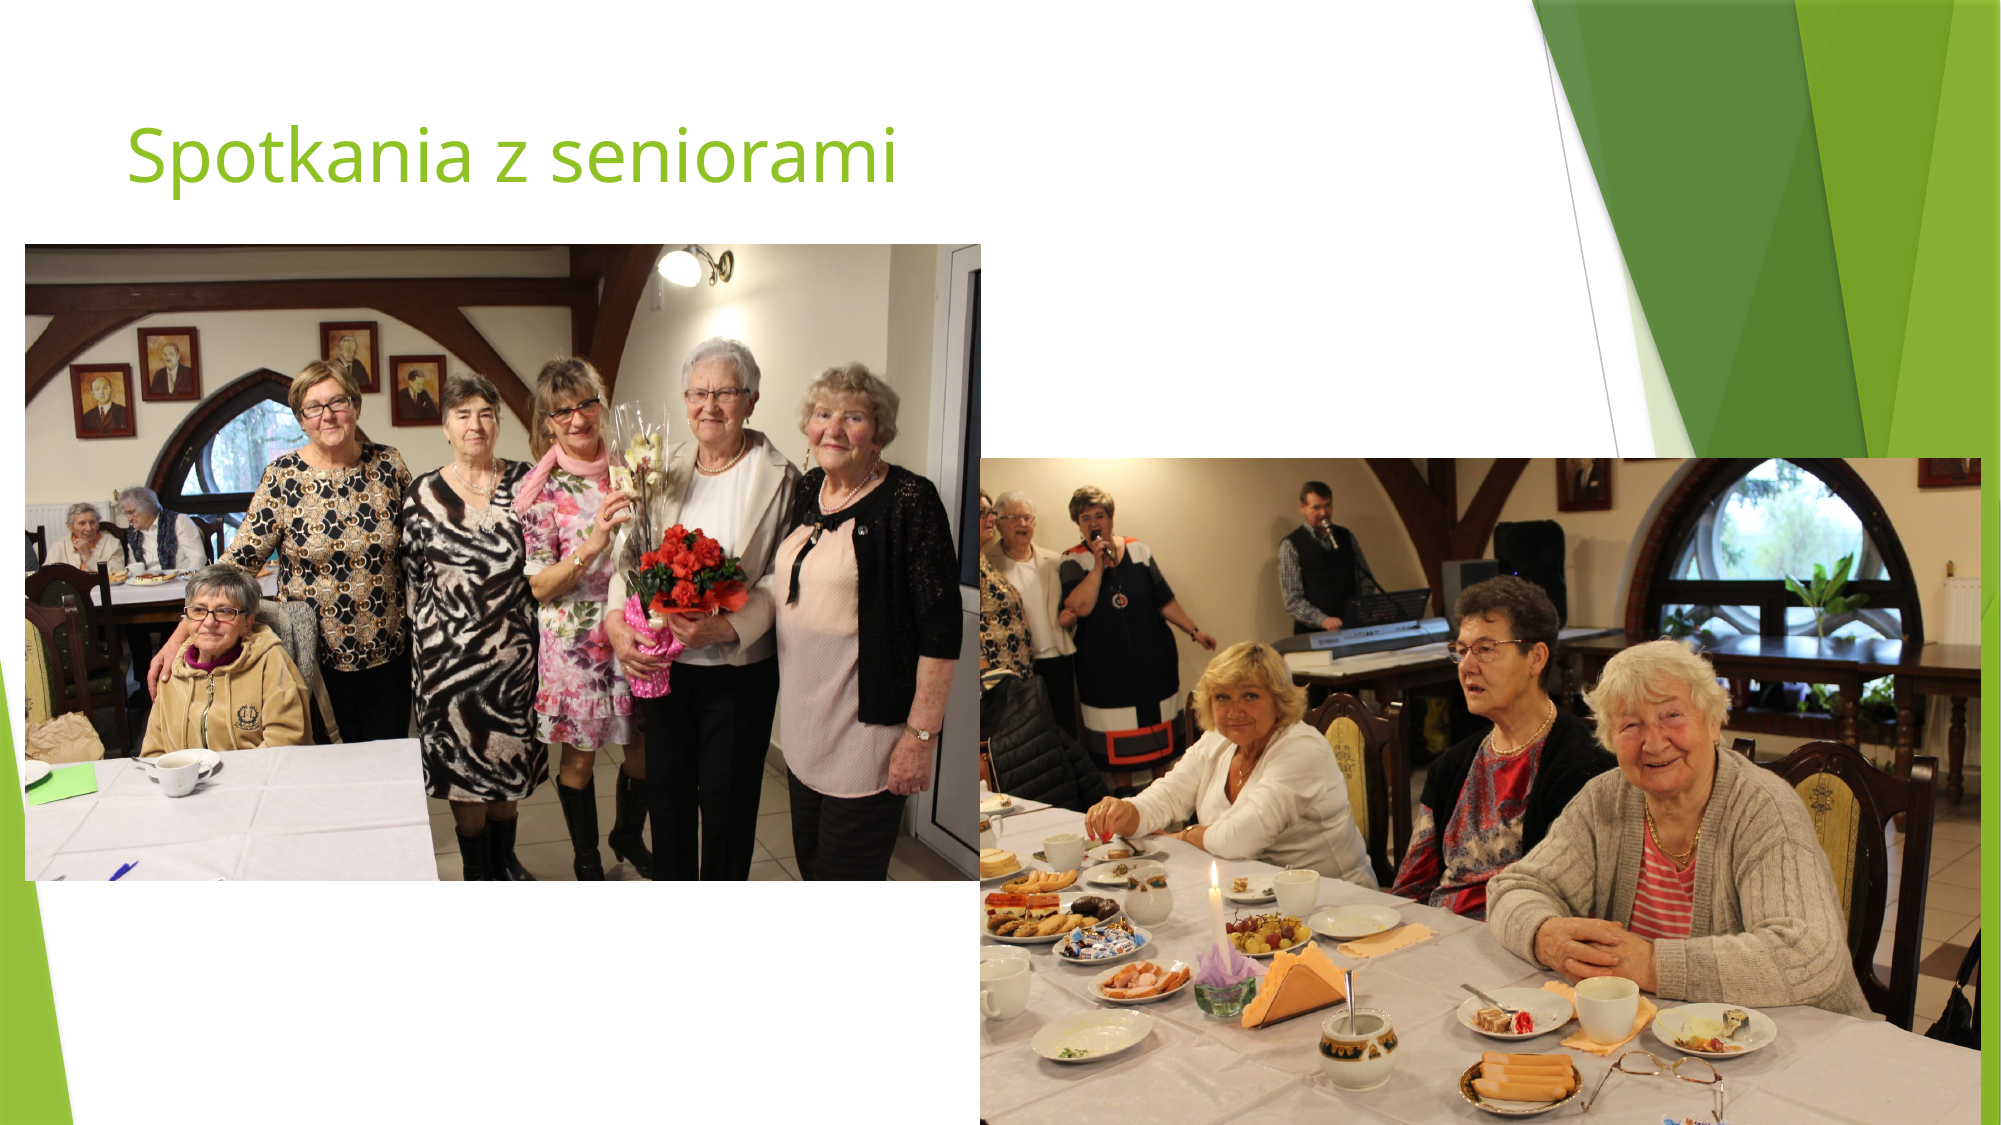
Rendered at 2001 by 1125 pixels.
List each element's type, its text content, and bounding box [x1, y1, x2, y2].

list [24, 243, 981, 882]
title Spotkania z seniorami [111, 99, 1522, 317]
picture [979, 457, 1981, 1125]
